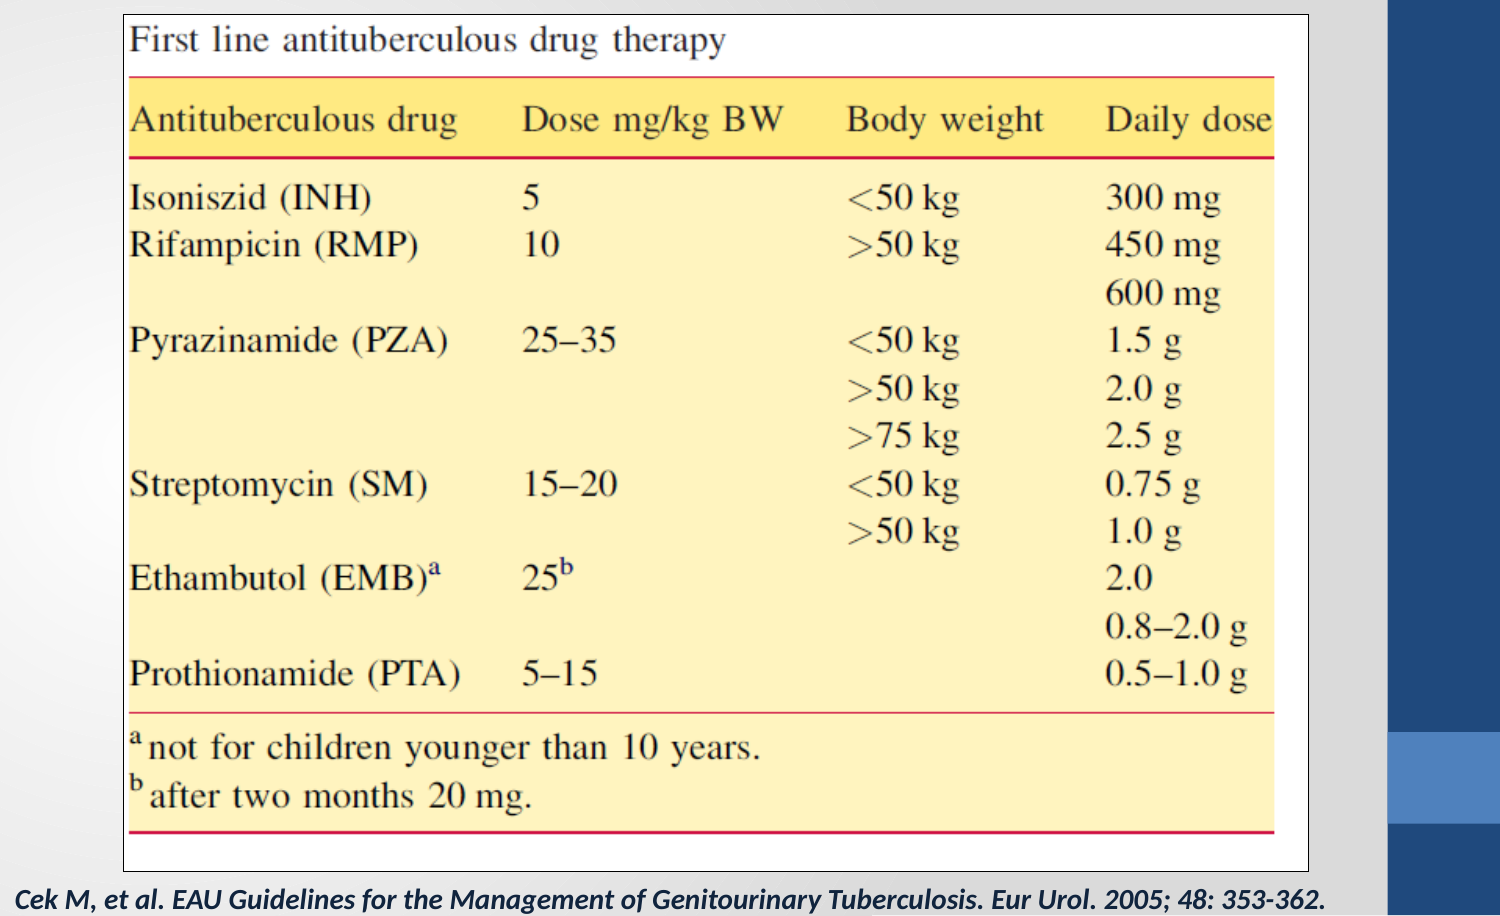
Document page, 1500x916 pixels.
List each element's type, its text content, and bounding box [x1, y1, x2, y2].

picture [123, 14, 1309, 872]
text_box Cek M, et al. EAU Guidelines for the Management of Genitourinary Tuberculosis. Eur Urol. 2005; 48: 353-362. [0, 879, 1390, 916]
